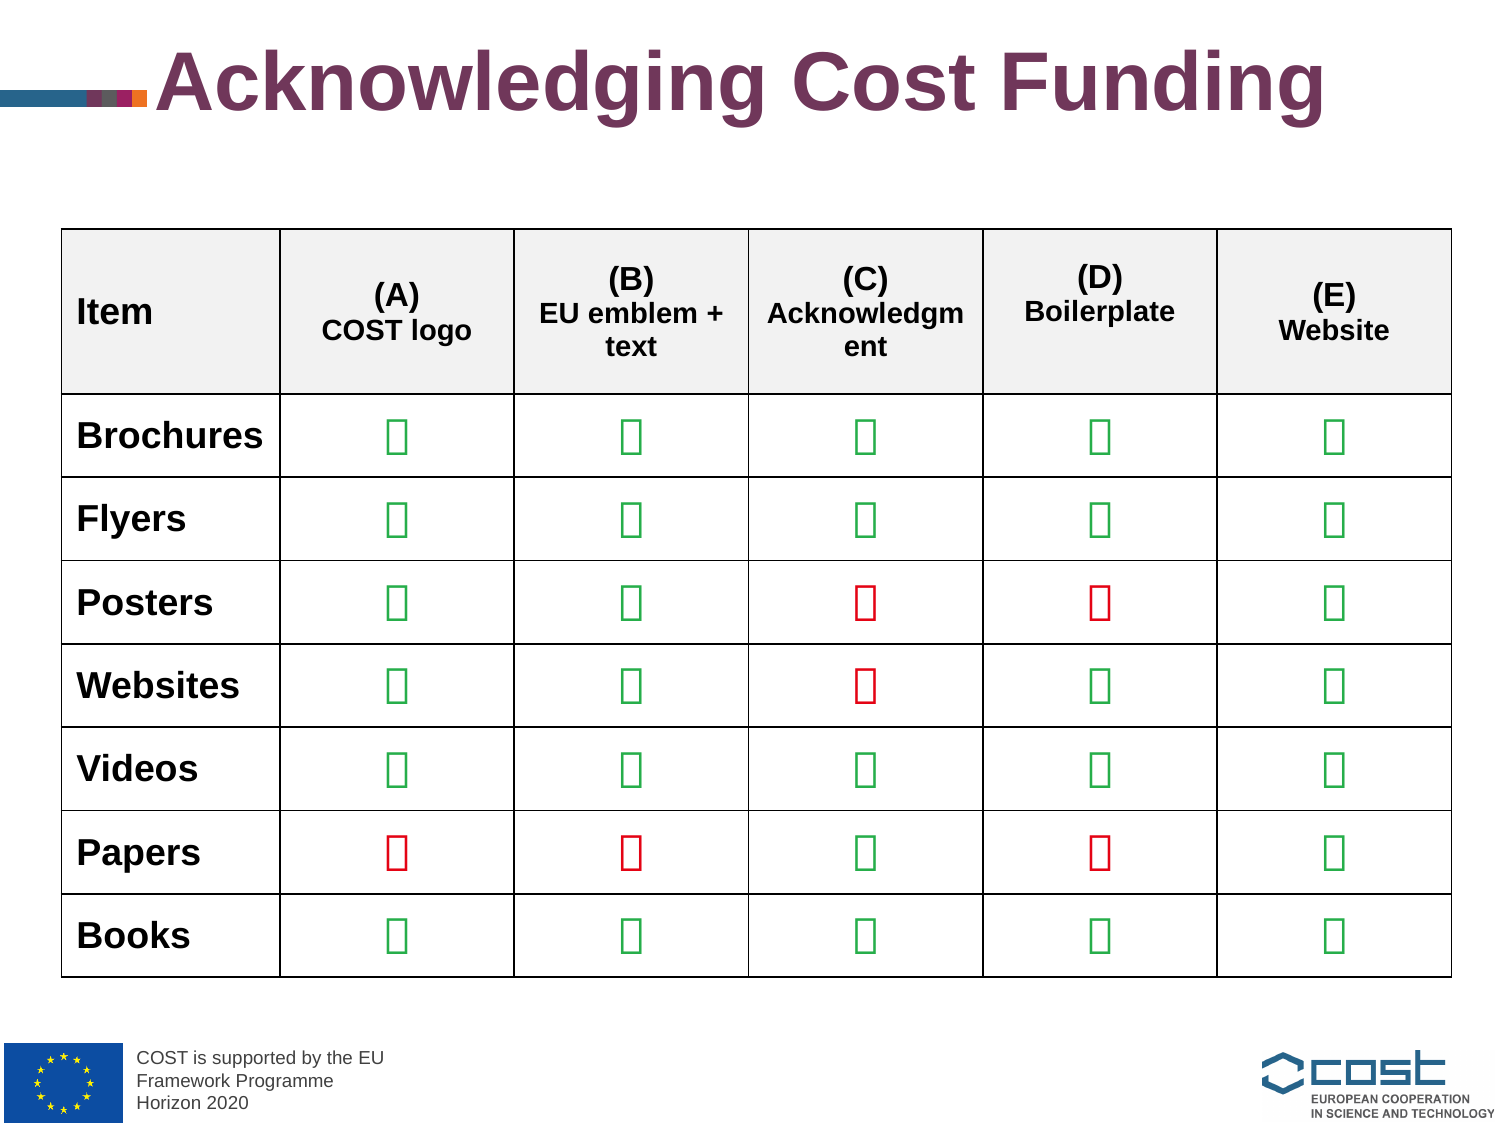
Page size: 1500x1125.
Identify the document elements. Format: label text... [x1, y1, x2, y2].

table_cell  [984, 478, 1216, 560]
table_cell  [1218, 728, 1451, 810]
table_cell  [281, 478, 513, 560]
table_cell  [1218, 561, 1451, 643]
table_cell  [515, 895, 748, 976]
table_cell  [984, 645, 1216, 726]
table_header Item [62, 230, 279, 393]
table_cell  [281, 645, 513, 726]
table_cell  [1218, 645, 1451, 726]
table_cell  [1218, 811, 1451, 893]
table_cell  [515, 728, 748, 810]
table_cell  [984, 395, 1216, 476]
table_cell  [1218, 395, 1451, 476]
table_cell  [515, 478, 748, 560]
table_header (A) COST logo [281, 230, 513, 393]
table_cell  [984, 895, 1216, 976]
table_cell  [515, 395, 748, 476]
picture [4, 1043, 123, 1123]
picture [1262, 1050, 1495, 1122]
table_cell  [749, 811, 982, 893]
table_cell Books [62, 895, 279, 976]
table_cell Brochures [62, 395, 279, 476]
table_cell  [984, 561, 1216, 643]
table_header (D) Boilerplate [984, 230, 1216, 393]
table_cell  [984, 728, 1216, 810]
picture [0, 90, 139, 107]
table_cell  [281, 395, 513, 476]
table_cell  [749, 895, 982, 976]
table_cell  [1218, 478, 1451, 560]
table_cell  [749, 478, 982, 560]
table_header (E) Website [1218, 230, 1451, 393]
text_box Acknowledging Cost Funding [139, 19, 1500, 135]
table_cell Papers [62, 811, 279, 893]
table_cell  [281, 811, 513, 893]
table_cell  [749, 728, 982, 810]
table_cell  [515, 811, 748, 893]
table_cell  [515, 645, 748, 726]
table_cell  [281, 895, 513, 976]
table_cell  [1218, 895, 1451, 976]
table_cell  [281, 561, 513, 643]
table_cell  [984, 811, 1216, 893]
table_cell  [749, 395, 982, 476]
table_cell Posters [62, 561, 279, 643]
table_cell  [749, 645, 982, 726]
table_header (C) Acknowledgment [749, 230, 982, 393]
table_cell Websites [62, 645, 279, 726]
table_cell Videos [62, 728, 279, 810]
table_cell  [281, 728, 513, 810]
table_cell  [515, 561, 748, 643]
table_cell Flyers [62, 478, 279, 560]
table_header (B) EU emblem + text [515, 230, 748, 393]
table_cell  [749, 561, 982, 643]
